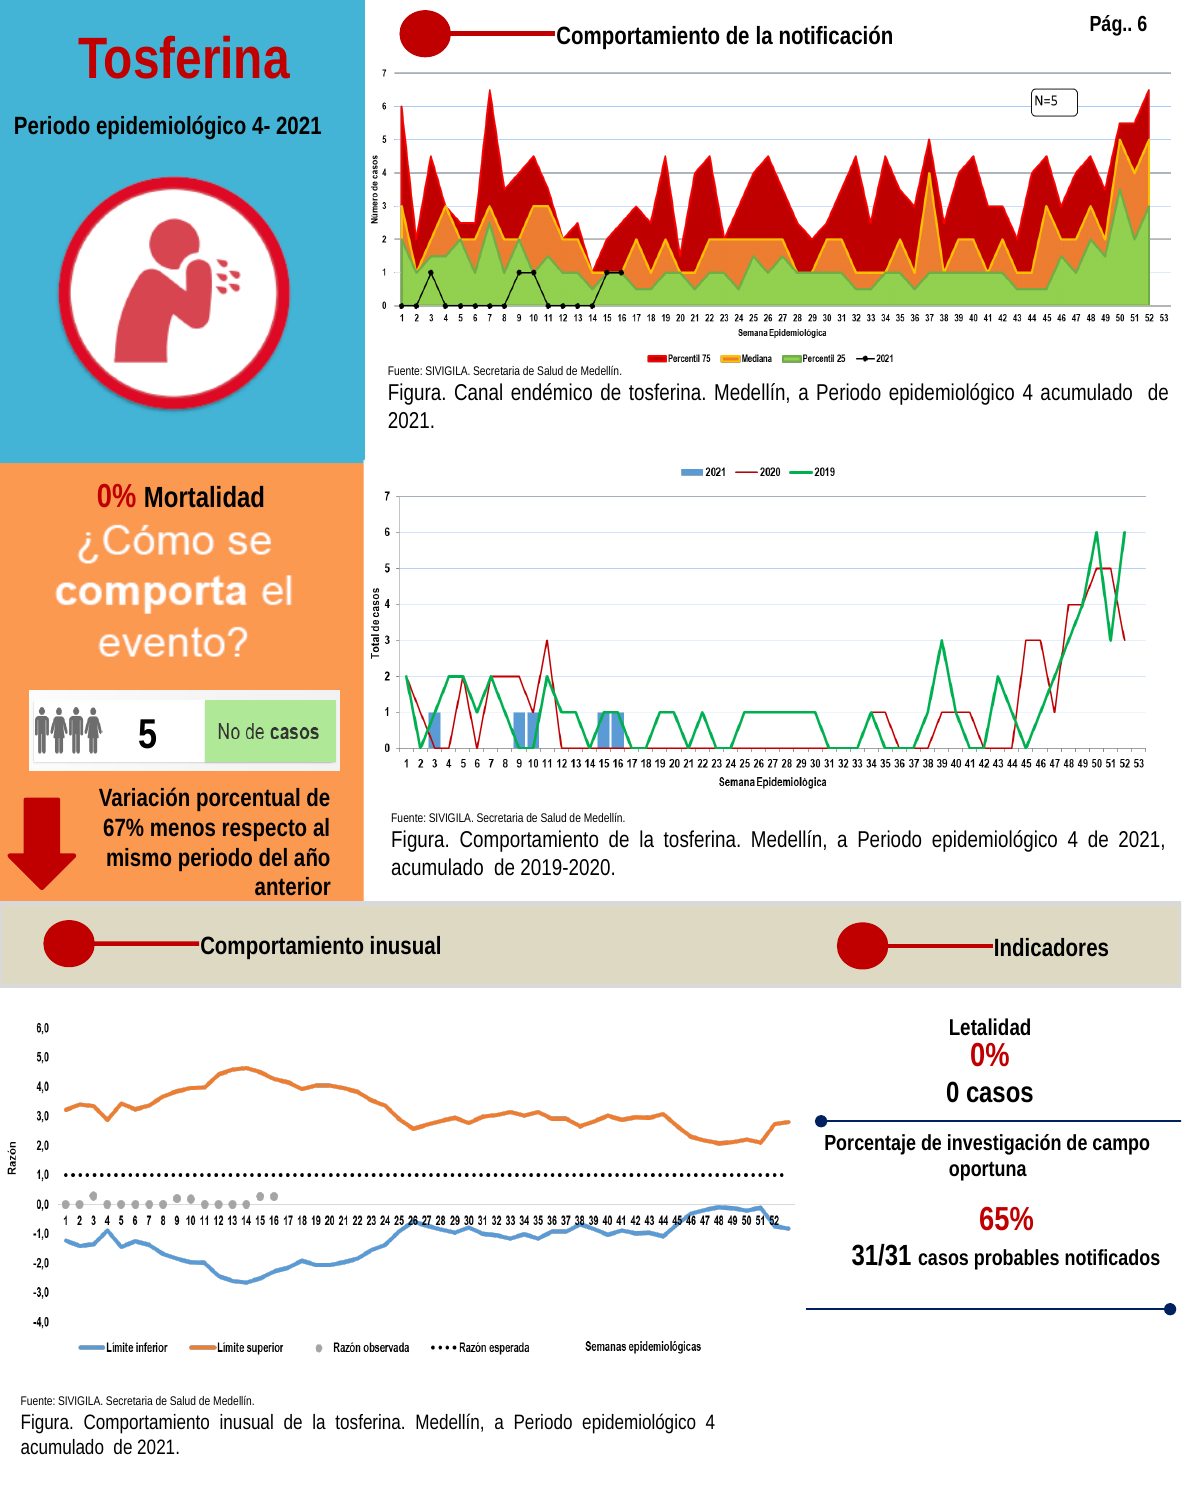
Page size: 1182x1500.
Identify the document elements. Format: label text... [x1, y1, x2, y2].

text_box Fuente: SIVIGILA. Secretaria de Salud de Medellín. Figura. Canal endémico de tosferina. Medellín, a Periodo epidemiológico 4 acumulado de 2021. [373, 381, 1182, 441]
text_box Porcentaje de investigación de campo oportuna [804, 1121, 1182, 1189]
text_box [0, 901, 1182, 988]
text_box Pág.. 6 [1074, 2, 1182, 43]
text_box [29, 690, 341, 772]
text_box 65% 31/31 casos probables notificados [822, 1189, 1182, 1279]
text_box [838, 924, 1182, 971]
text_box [45, 921, 612, 968]
picture [0, 0, 1182, 901]
text_box Letalidad [798, 1004, 1182, 1047]
text_box Fuente: SIVIGILA. Secretaria de Salud de Medellín. Figura. Comportamiento inusual de la tosferina. Medellín, a Periodo epidemiológico 4 acumulado de 2021. [5, 1395, 731, 1466]
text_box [401, 12, 968, 58]
text_box 0% 0 casos [931, 1026, 1049, 1116]
picture [0, 1020, 799, 1387]
text_box Fuente: SIVIGILA. Secretaria de Salud de Medellín. Figura. Comportamiento de la tosferina. Medellín, a Periodo epidemiológico 4 de 2021, acumulado de 2019-2020. [376, 802, 1181, 887]
